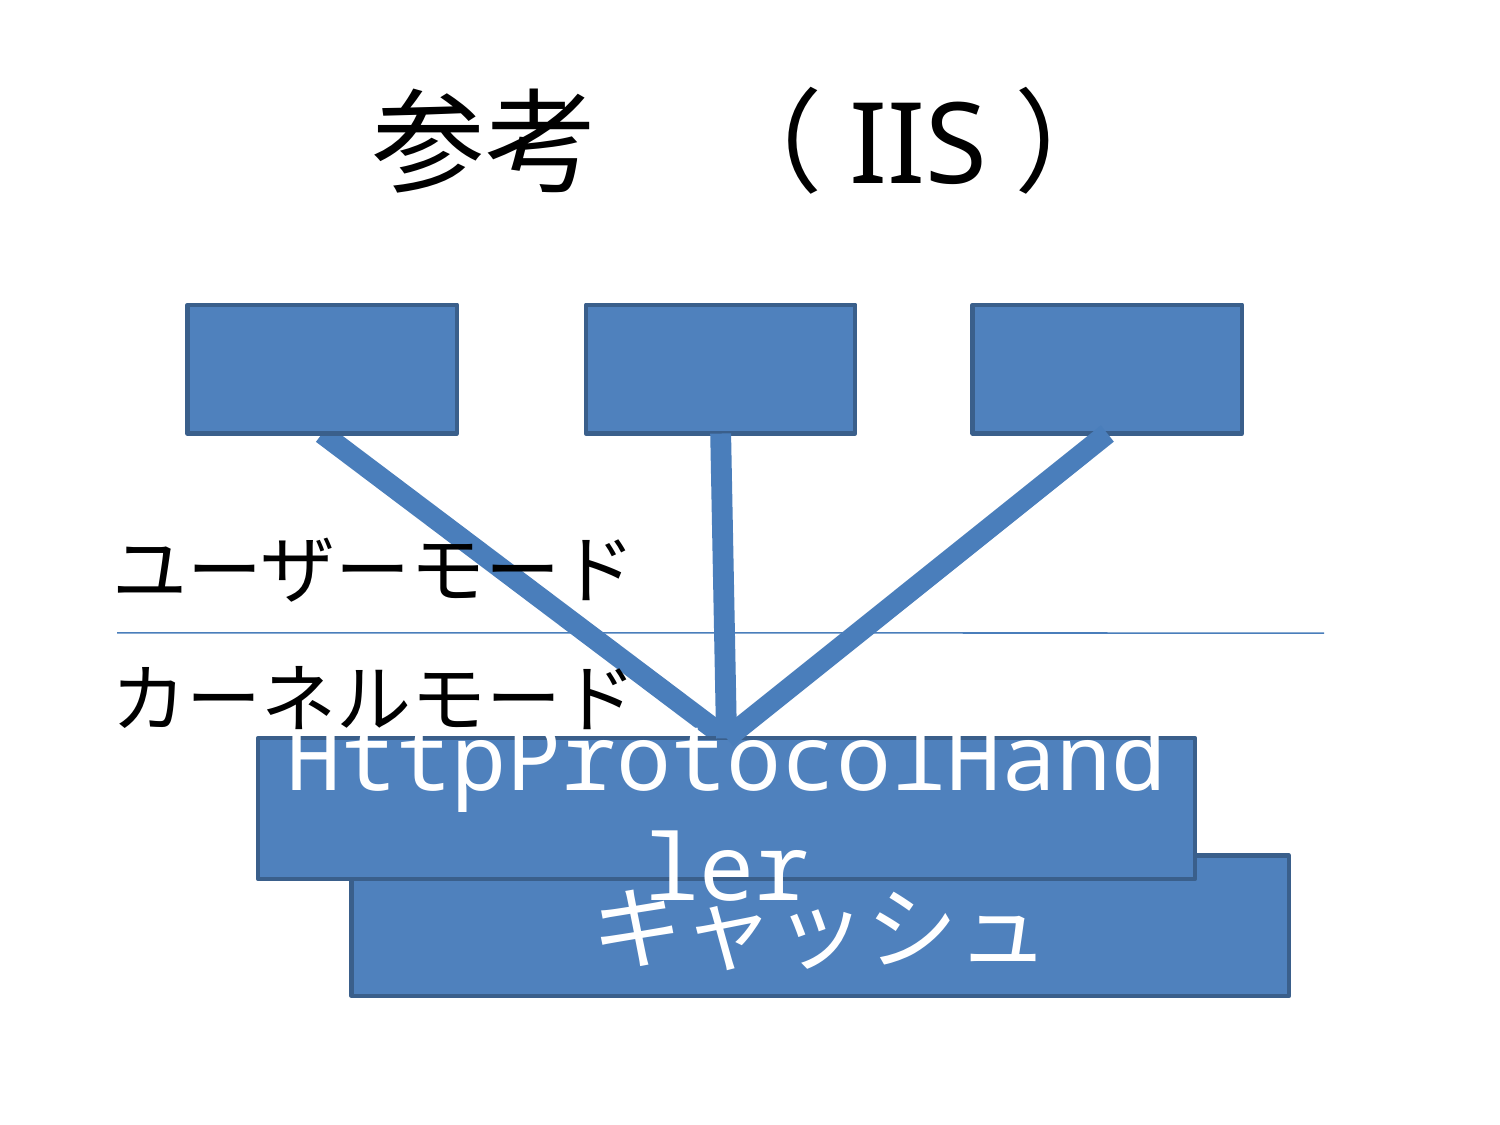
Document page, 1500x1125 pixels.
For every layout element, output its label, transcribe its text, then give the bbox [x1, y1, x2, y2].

text_box [185, 303, 459, 436]
text_box ユーザーモード [97, 515, 366, 621]
text_box キャッシュ [349, 853, 1291, 998]
title 参考 （IIS） [75, 45, 1425, 233]
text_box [571, 582, 759, 590]
text_box カーネルモード [96, 644, 366, 750]
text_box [371, 383, 677, 631]
text_box [584, 303, 857, 436]
text_box [970, 303, 1244, 436]
text_box HttpProtocolHandler [256, 736, 1197, 881]
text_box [371, 643, 677, 789]
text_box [764, 395, 1070, 777]
